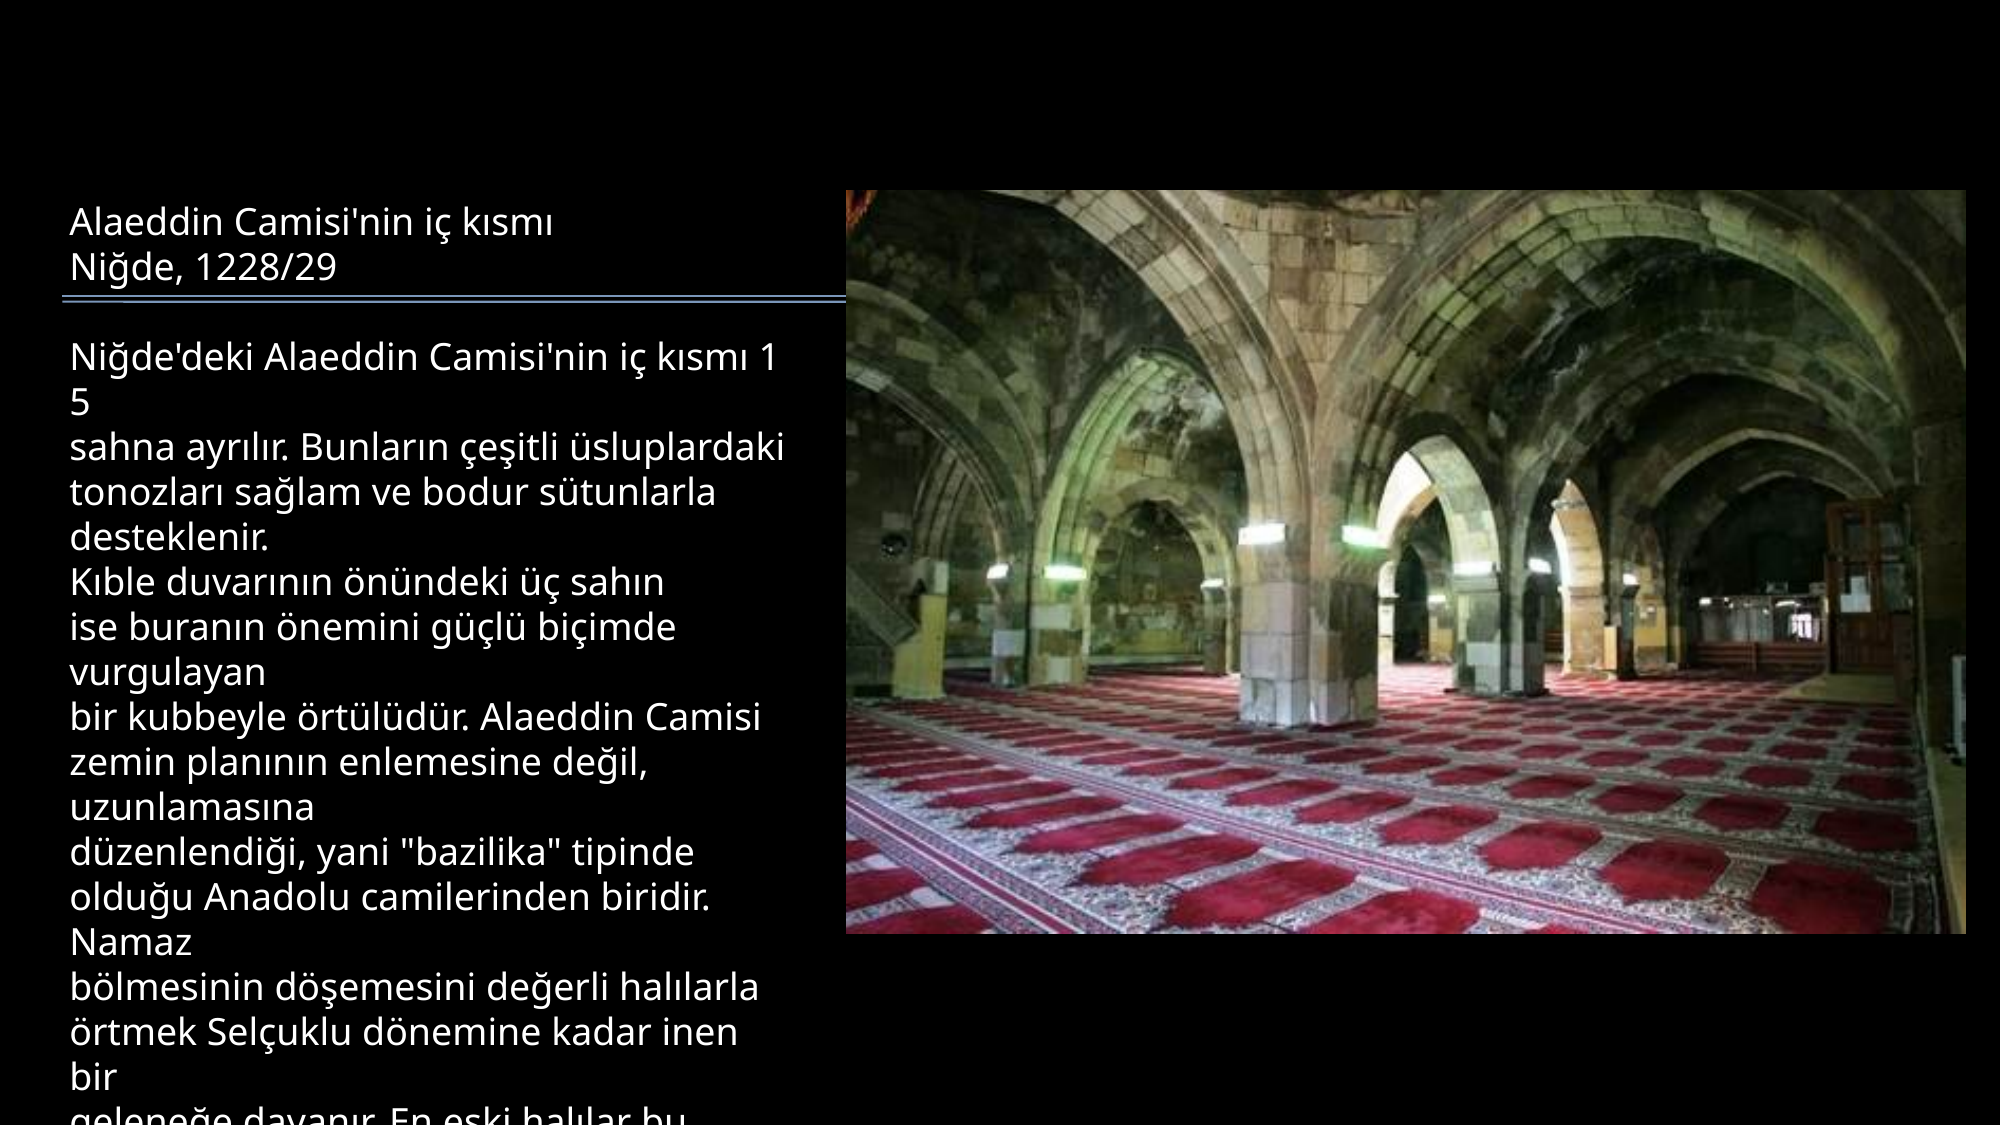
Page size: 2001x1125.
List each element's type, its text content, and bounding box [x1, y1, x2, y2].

text_box Alaeddin Camisi'nin iç kısmı Niğde, 1228/29 Niğde'deki Alaeddin Camisi'nin iç kısmı 1 5 sahna ayrılır. Bunların çeşitli üsluplardaki tonozları sağlam ve bodur sütunlarla desteklenir. Kıble duvarının önündeki üç sahın ise buranın önemini güçlü biçimde vurgulayan bir kubbeyle örtülüdür. Alaeddin Camisi zemin planının enlemesine değil, uzunlamasına düzenlendiği, yani "bazilika" tipinde olduğu Anadolu camilerinden biridir. Namaz bölmesinin döşemesini değerli halılarla örtmek Selçuklu dönemine kadar inen bir geleneğe dayanır. En eski halılar bu dönemden kalmadır. [54, 190, 812, 1125]
picture [846, 0, 2000, 1125]
